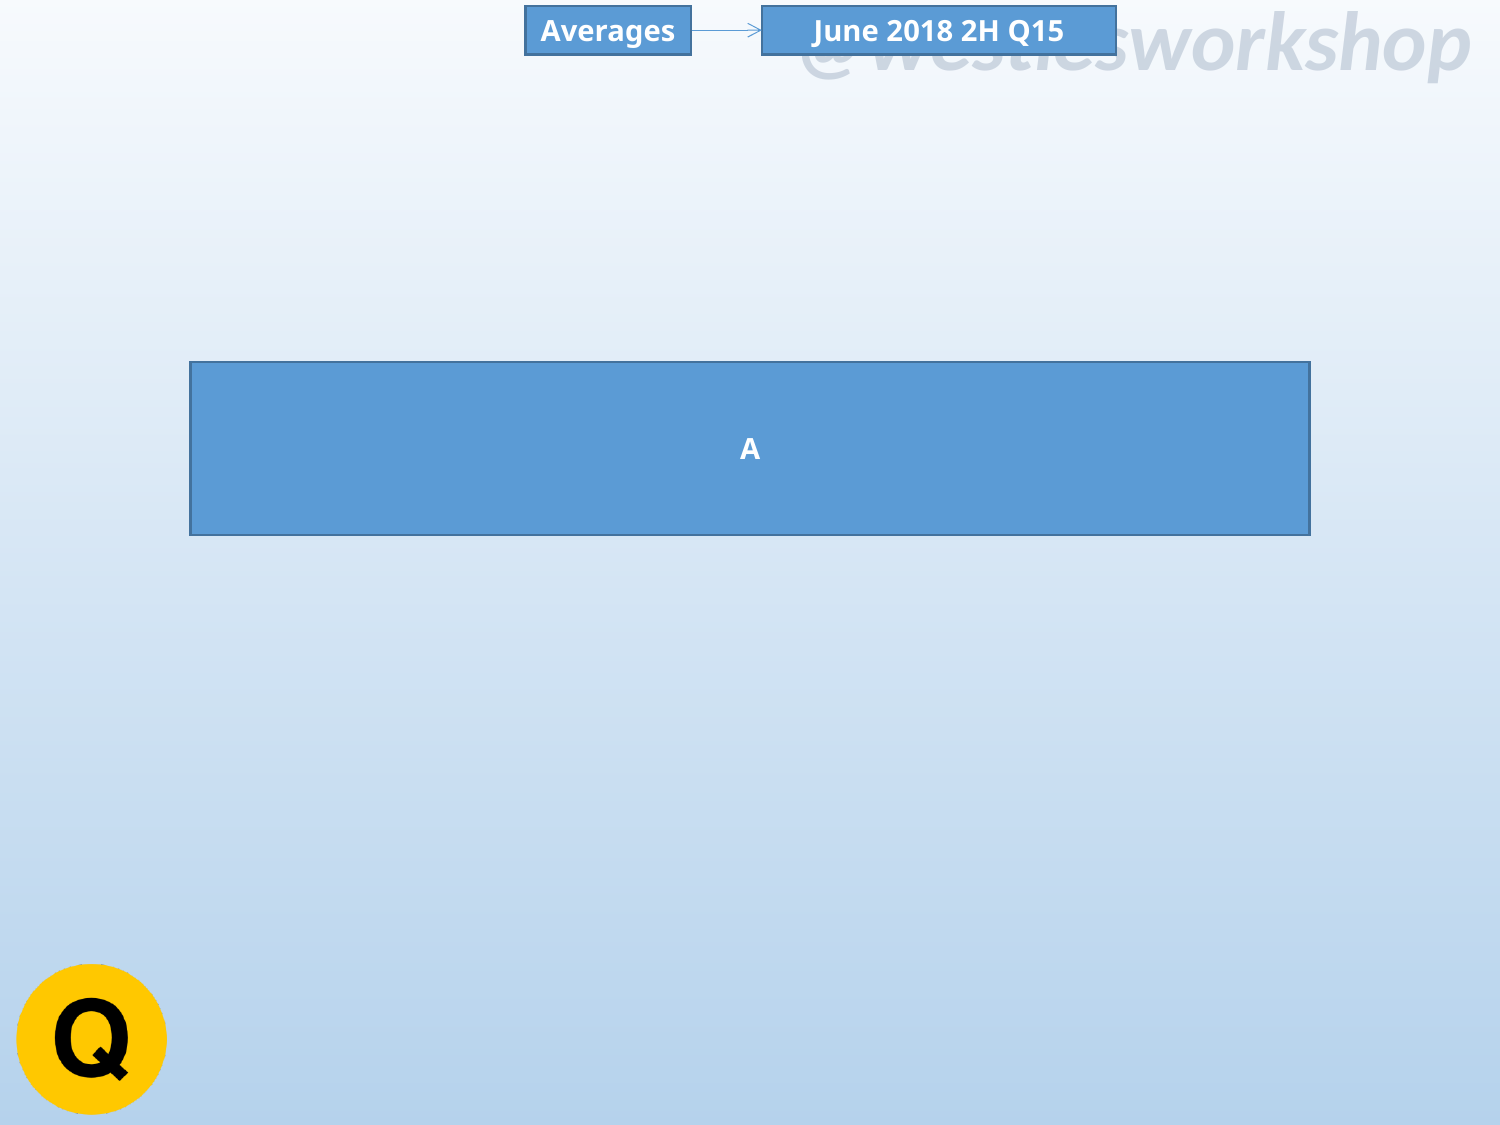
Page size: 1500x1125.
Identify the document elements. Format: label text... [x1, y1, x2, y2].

text_box Averages [524, 5, 692, 56]
text_box June 2018 2H Q15 [761, 5, 1117, 56]
picture [0, 940, 191, 1125]
picture [190, 361, 1310, 535]
